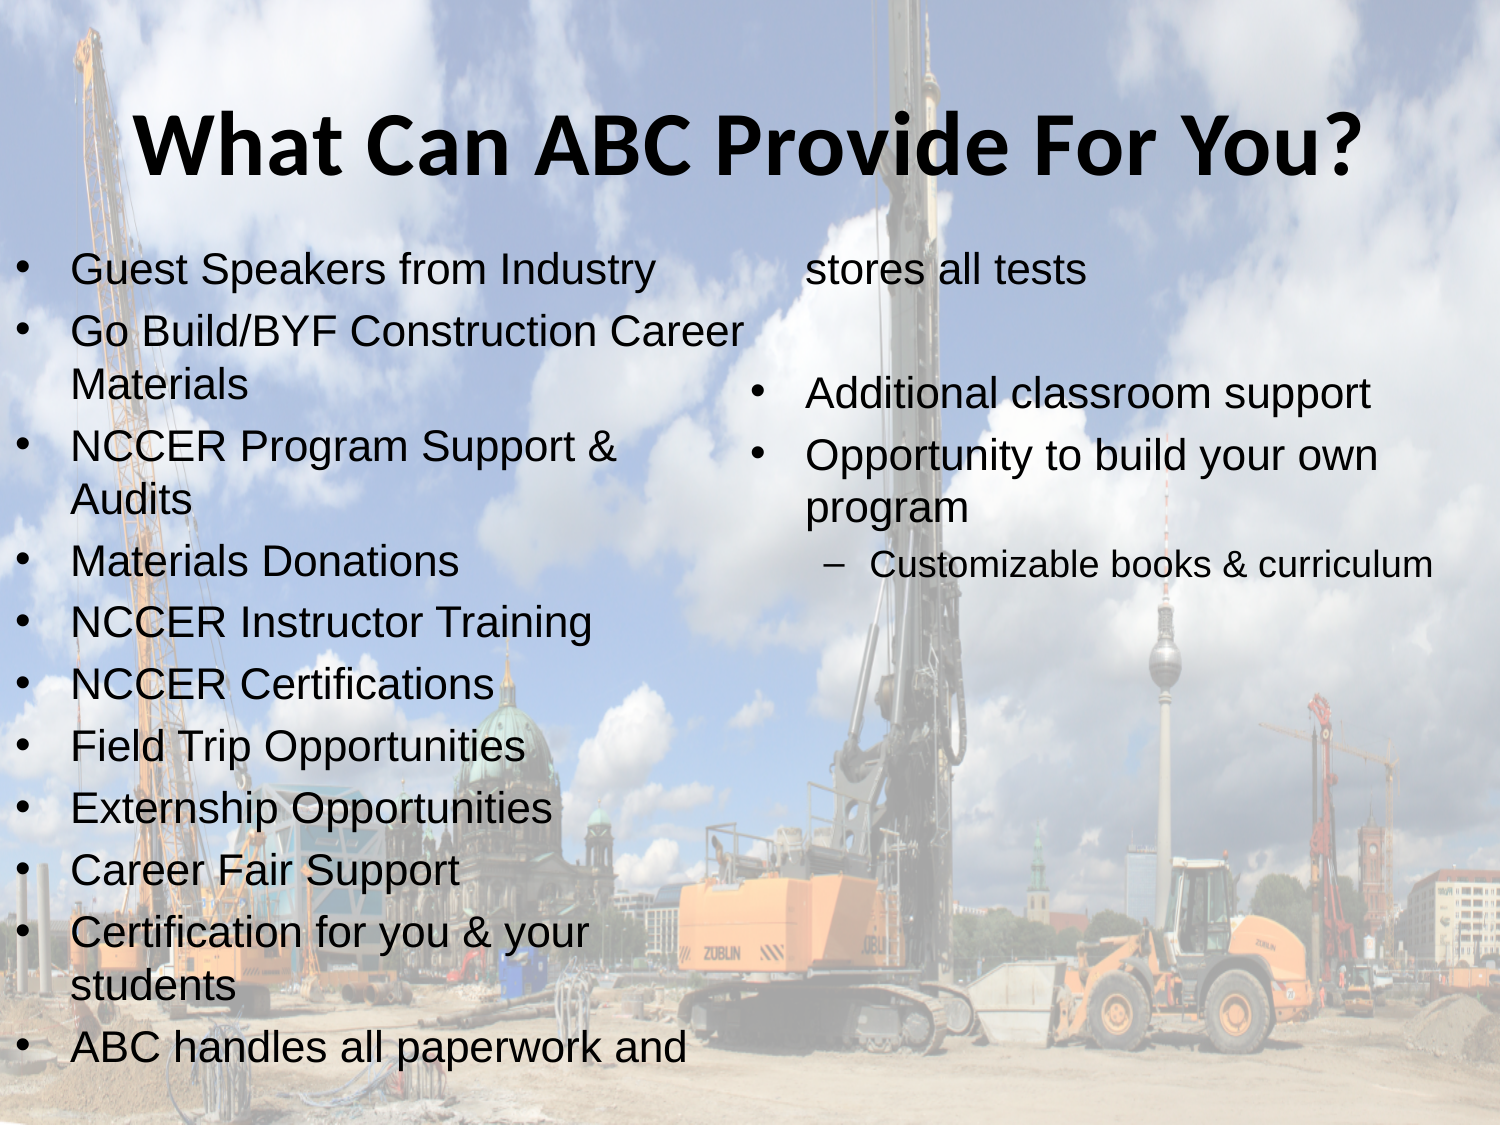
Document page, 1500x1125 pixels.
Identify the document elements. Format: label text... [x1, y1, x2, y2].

title What Can ABC Provide For You? [75, 45, 1425, 232]
list Guest Speakers from Industry Go Build/BYF Construction Career Materials NCCER Program Support & Audits Materials Donations NCCER Instructor Training NCCER Certifications Field Trip Opportunities Externship Opportunities Career Fair Support Certification for you & your students ABC handles all paperwork and stores all tests Additional classroom support Opportunity to build your own program Customizable books & curriculum [0, 232, 1500, 1083]
